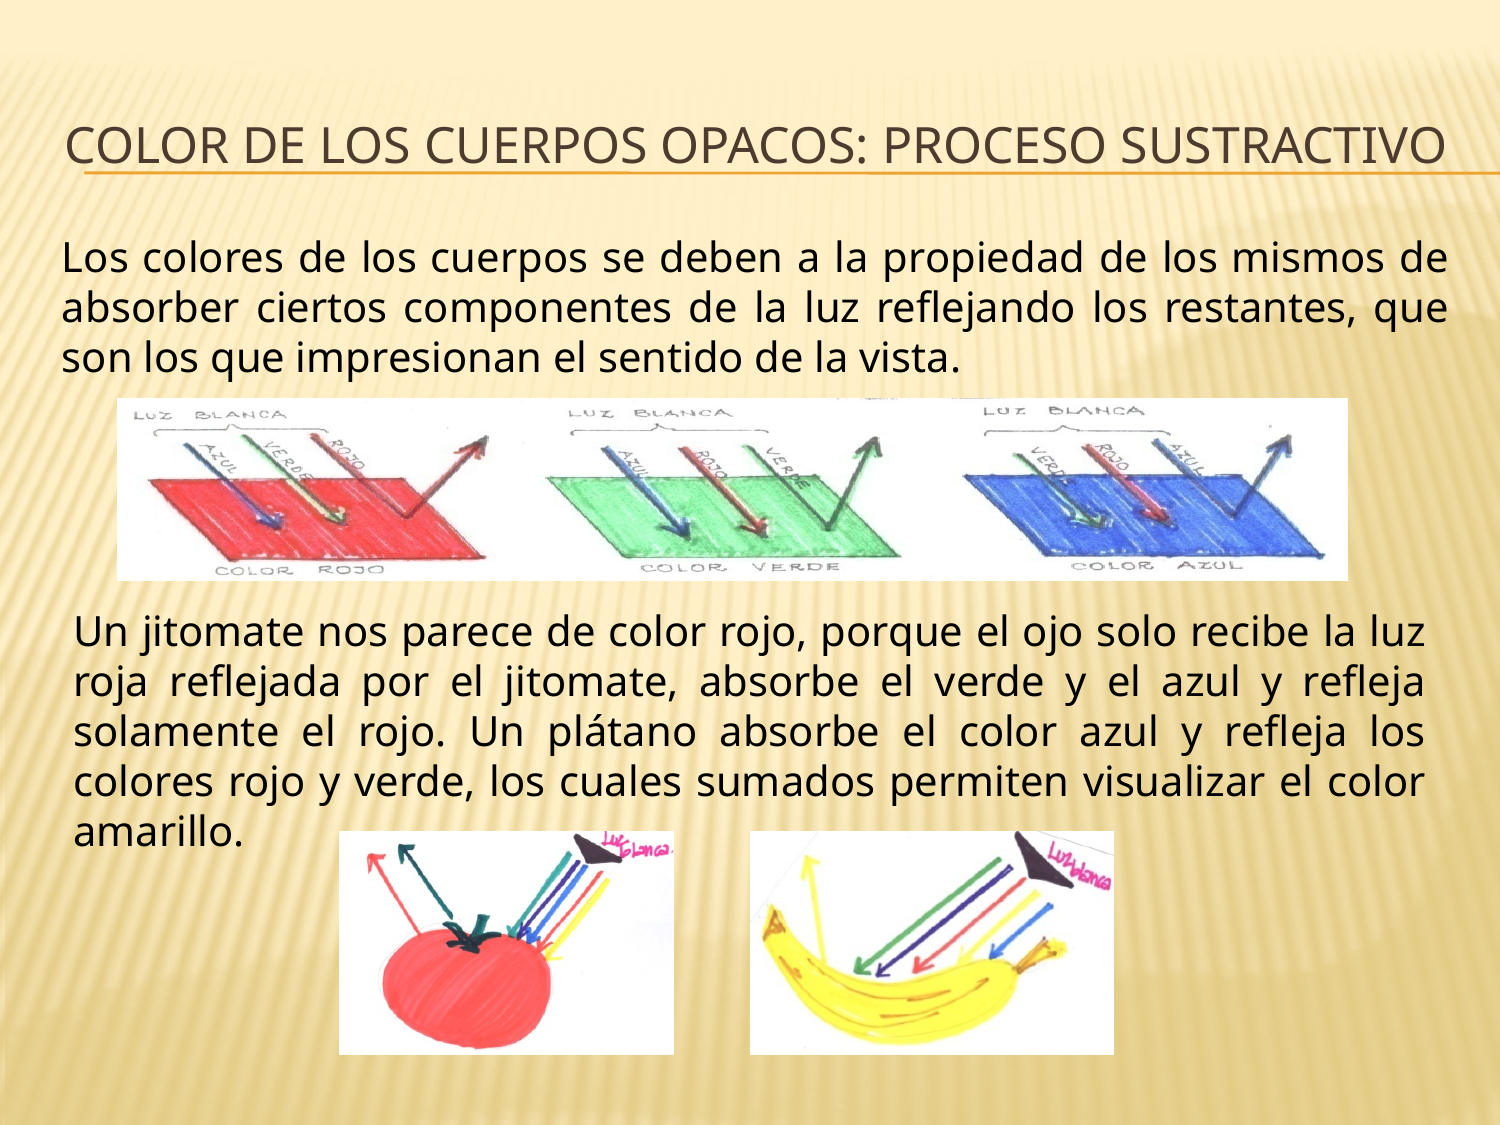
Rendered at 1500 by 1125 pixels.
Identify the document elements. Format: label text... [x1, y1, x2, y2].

picture [749, 831, 1114, 1055]
picture [339, 831, 674, 1055]
text_box Los colores de los cuerpos se deben a la propiedad de los mismos de absorber ciertos componentes de la luz reflejando los restantes, que son los que impresionan el sentido de la vista. [46, 223, 1465, 389]
title Color de los cuerpos opacos: proceso sustractivo [50, 75, 1475, 213]
picture [116, 398, 1348, 581]
text_box Un jitomate nos parece de color rojo, porque el ojo solo recibe la luz roja reflejada por el jitomate, absorbe el verde y el azul y refleja solamente el rojo. Un plátano absorbe el color azul y refleja los colores rojo y verde, los cuales sumados permiten visualizar el color amarillo. [58, 597, 1442, 863]
